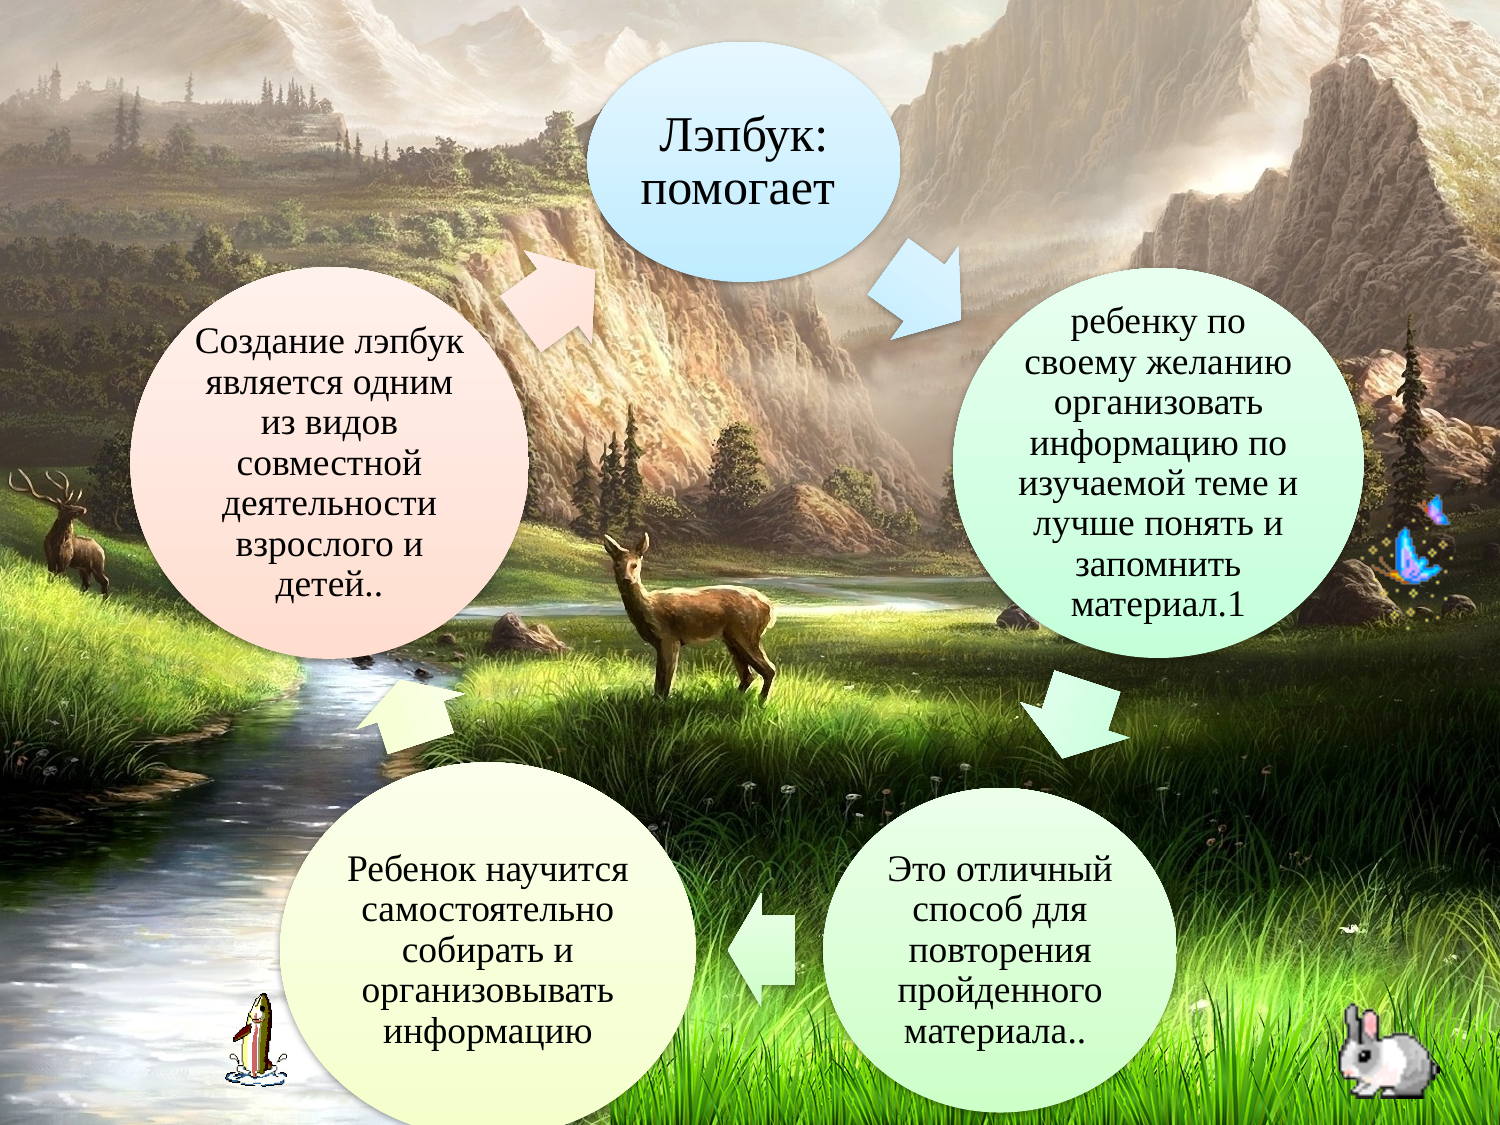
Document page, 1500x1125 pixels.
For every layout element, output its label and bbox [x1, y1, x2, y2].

text_box [130, 41, 1364, 1125]
picture [0, 0, 1500, 1125]
